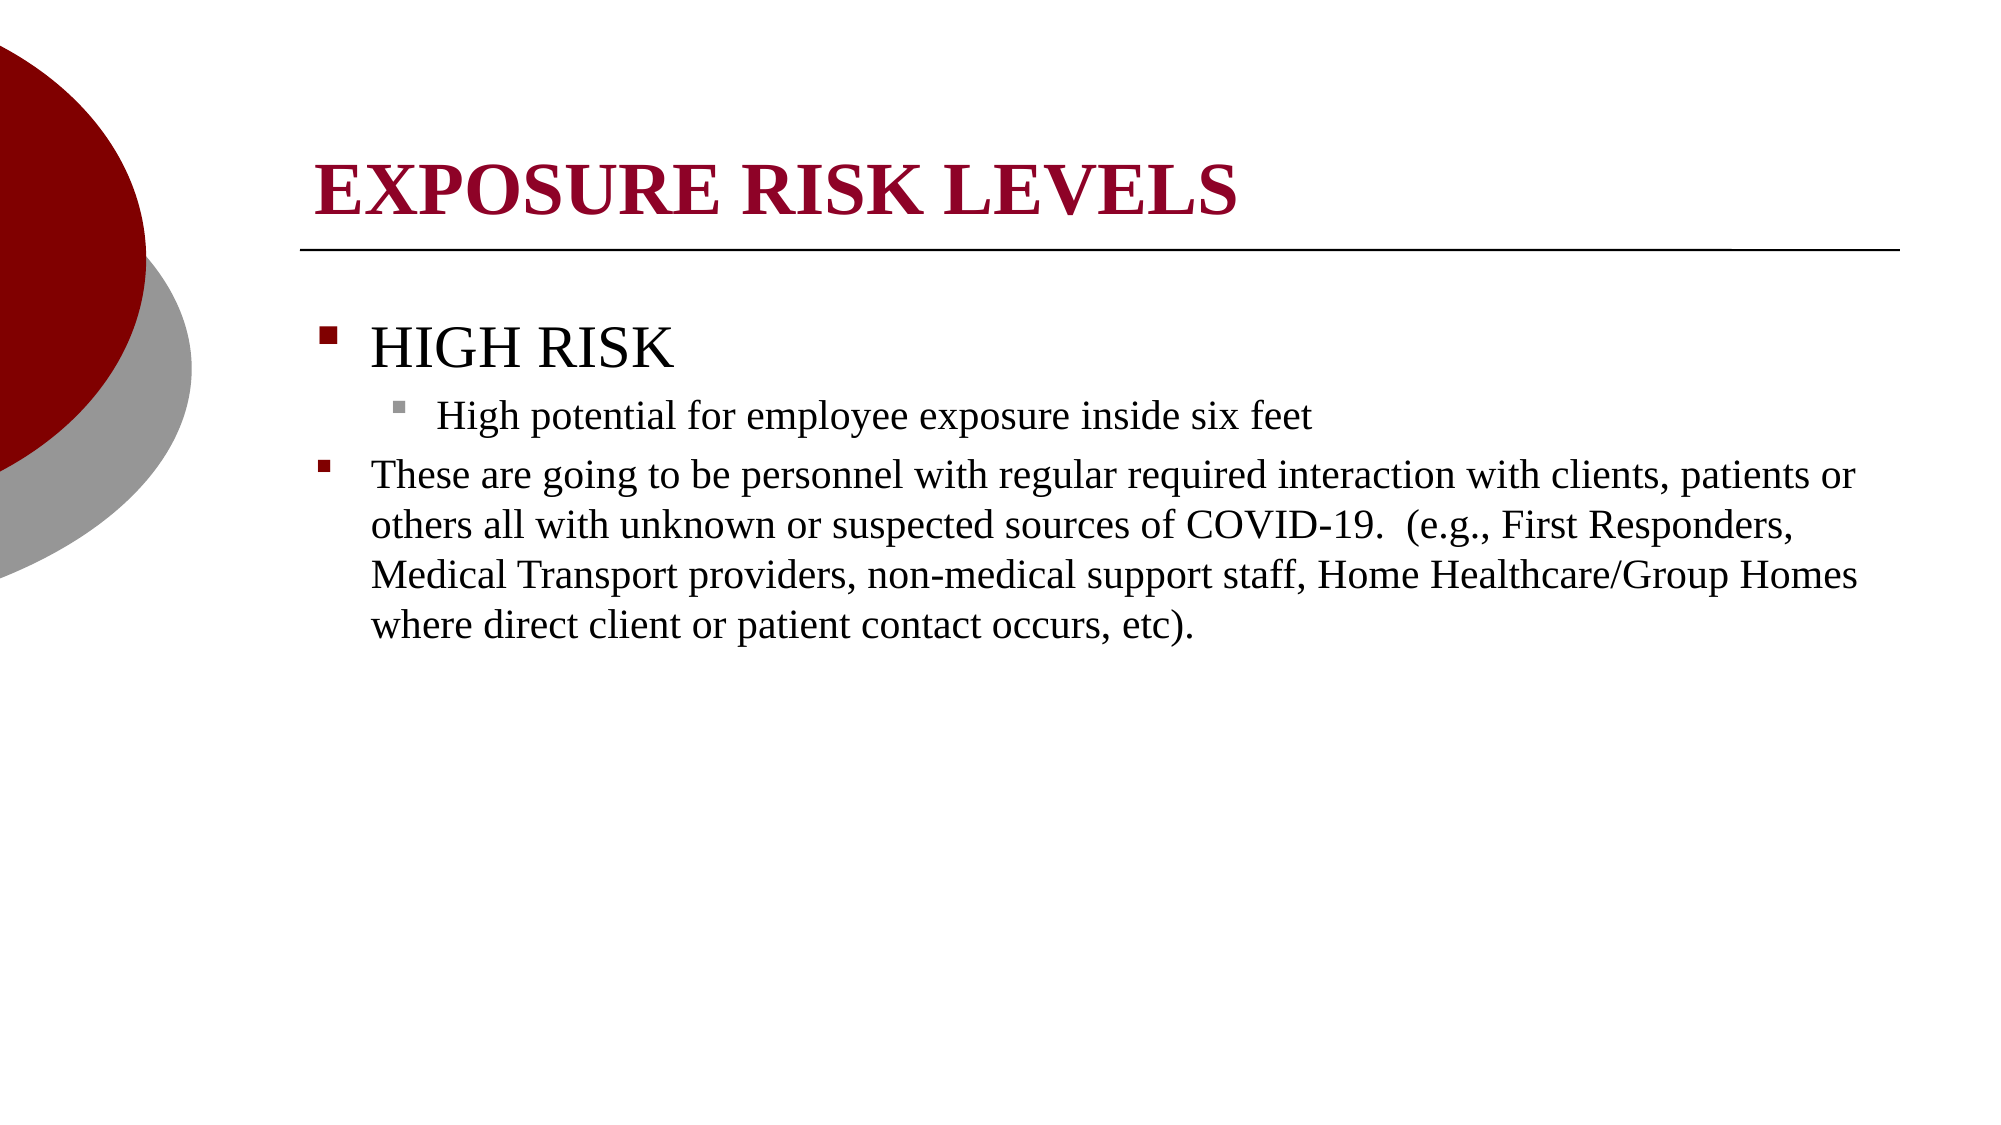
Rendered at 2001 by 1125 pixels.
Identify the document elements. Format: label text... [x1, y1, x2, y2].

title EXPOSURE RISK LEVELS [299, 49, 1900, 237]
list HIGH RISK High potential for employee exposure inside six feet These are going to be personnel with regular required interaction with clients, patients or others all with unknown or suspected sources of COVID-19. (e.g., First Responders, Medical Transport providers, non-medical support staff, Home Healthcare/Group Homes where direct client or patient contact occurs, etc). [299, 299, 1900, 975]
